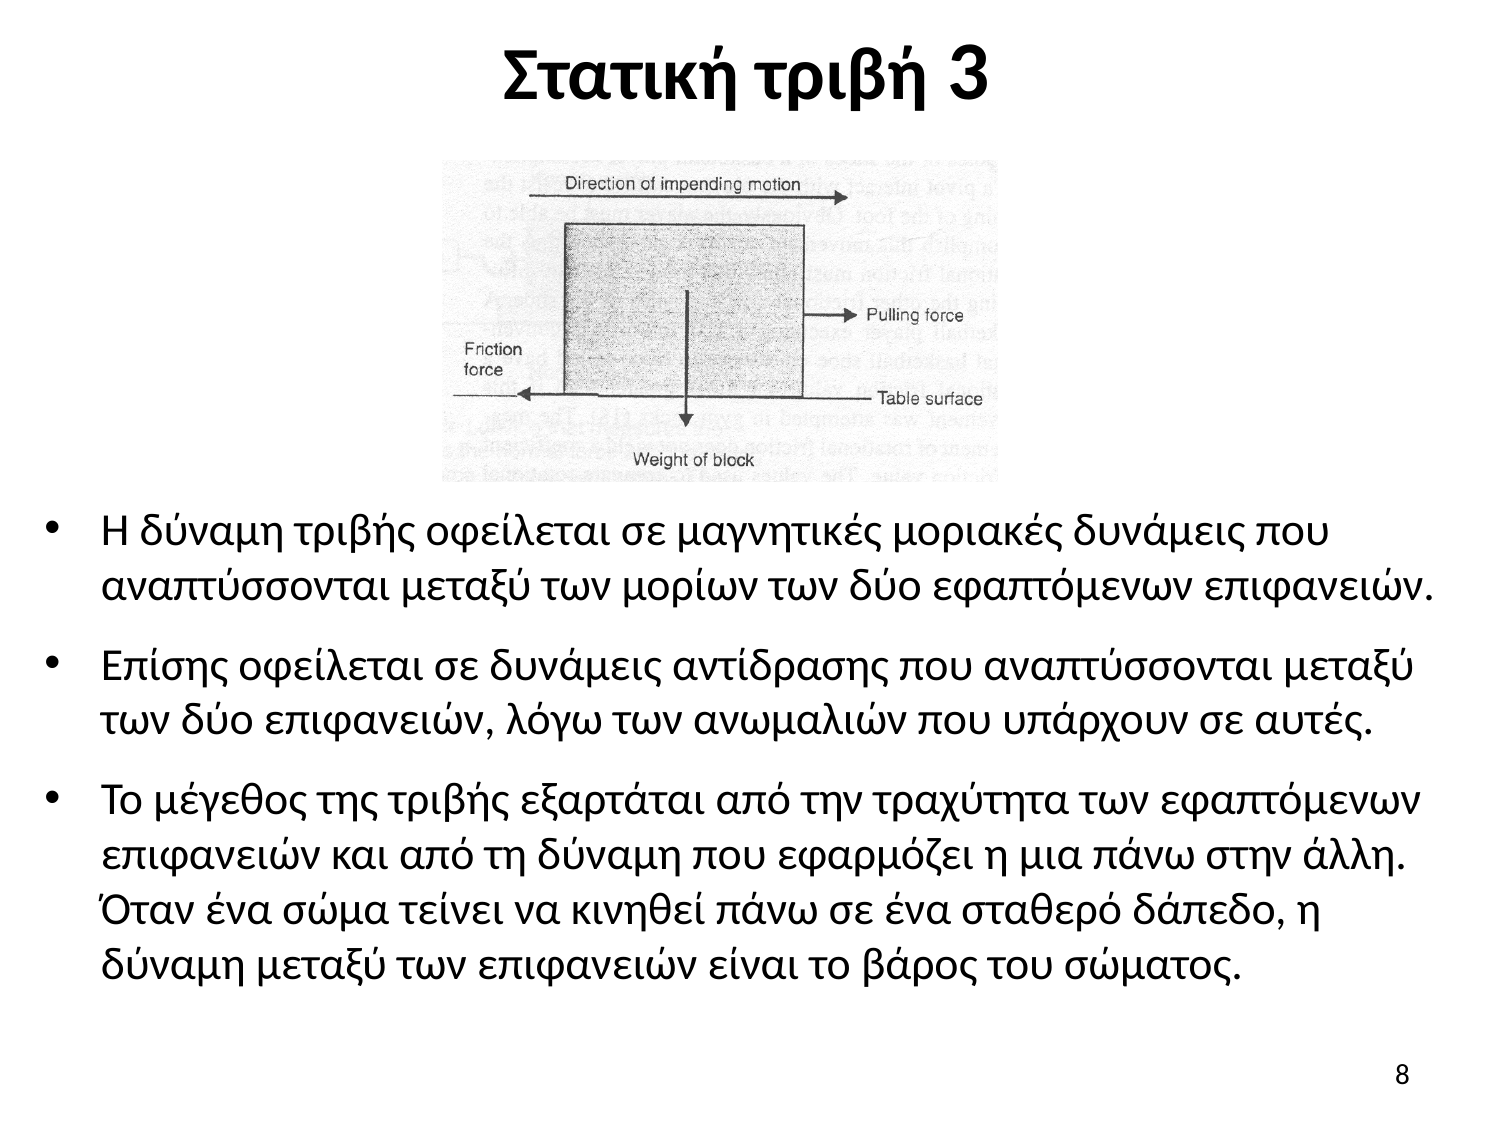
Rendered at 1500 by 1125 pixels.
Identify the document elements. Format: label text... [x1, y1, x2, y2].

slide_number 8 [1074, 1042, 1425, 1103]
list Η δύναμη τριβής οφείλεται σε μαγνητικές μοριακές δυνάμεις που αναπτύσσονται μεταξύ των μορίων των δύο εφαπτόμενων επιφανειών. Επίσης οφείλεται σε δυνάμεις αντίδρασης που αναπτύσσονται μεταξύ των δύο επιφανειών, λόγω των ανωμαλιών που υπάρχουν σε αυτές. Το μέγεθος της τριβής εξαρτάται από την τραχύτητα των εφαπτόμενων επιφανειών και από τη δύναμη που εφαρμόζει η μια πάνω στην άλλη. Όταν ένα σώμα τείνει να κινηθεί πάνω σε ένα σταθερό δάπεδο, η δύναμη μεταξύ των επιφανειών είναι το βάρος του σώματος. [29, 491, 1471, 1047]
title Στατική τριβή 3 [41, 30, 1453, 102]
picture [442, 160, 999, 482]
